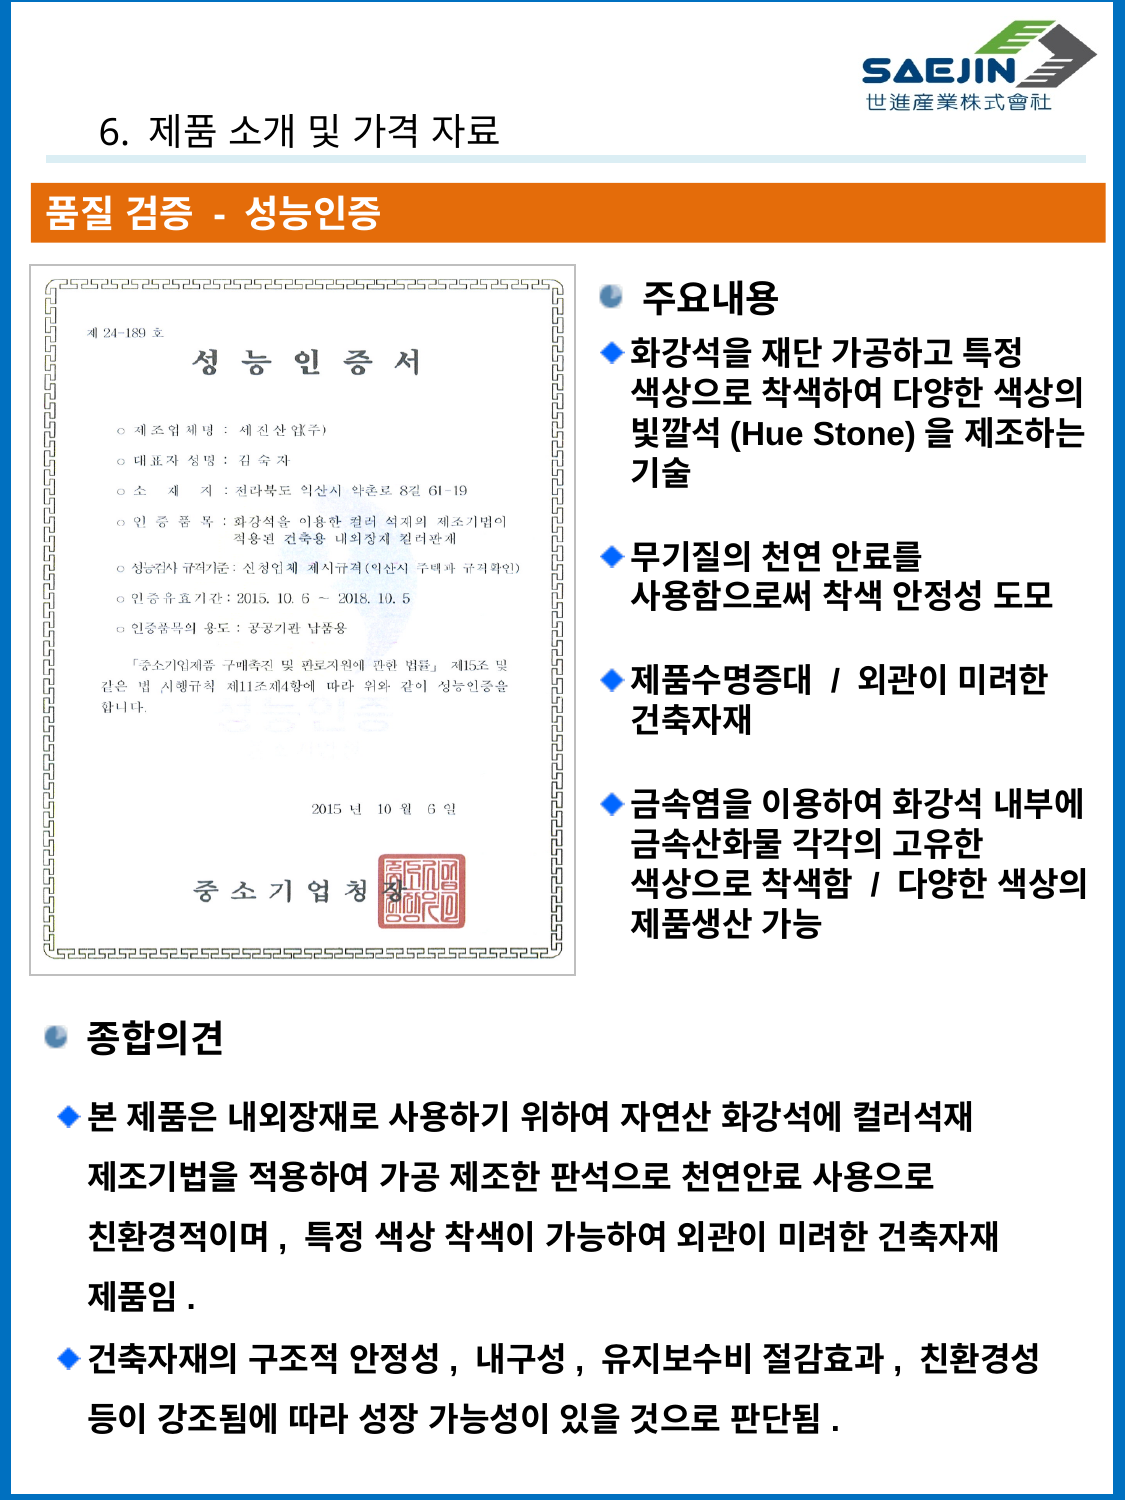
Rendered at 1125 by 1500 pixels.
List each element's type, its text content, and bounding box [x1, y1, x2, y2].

text_box 종합의견 [28, 993, 1025, 1068]
picture [600, 667, 625, 692]
picture [57, 1346, 81, 1370]
picture [847, 16, 1108, 119]
picture [600, 340, 625, 364]
text_box [3, 0, 1121, 1500]
text_box 6. 제품 소개 및 가격 자료 [83, 100, 517, 158]
picture [30, 265, 575, 975]
text_box 품질 검증 - 성능인증 [30, 182, 1106, 243]
picture [600, 544, 625, 568]
picture [600, 791, 625, 816]
picture [598, 283, 625, 311]
text_box 화강석을 재단 가공하고 특정 색상으로 착색하여 다양한 색상의 빛깔석(Hue Stone)을 제조하는 기술 무기질의 천연 안료를 사용함으로써 착색 안정성 도모 제품수명증대 / 외관이 미려한 건축자재 금속염을 이용하여 화강석 내부에 금속산화물 각각의 고유한 색상으로 착색함 / 다양한 색상의 제품생산 가능 [586, 324, 1114, 951]
picture [43, 1024, 70, 1051]
text_box 본 제품은 내외장재로 사용하기 위하여 자연산 화강석에 컬러석재 제조기법을 적용하여 가공 제조한 판석으로 천연안료 사용으로 친환경적이며, 특정 색상 착색이 가능하여 외관이 미려한 건축자재 제품임. 건축자재의 구조적 안정성, 내구성, 유지보수비 절감효과, 친환경성 등이 강조됨에 따라 성장 가능성이 있을 것으로 판단됨. [42, 1068, 1094, 1446]
text_box 주요내용 [583, 253, 1106, 327]
picture [57, 1104, 81, 1128]
